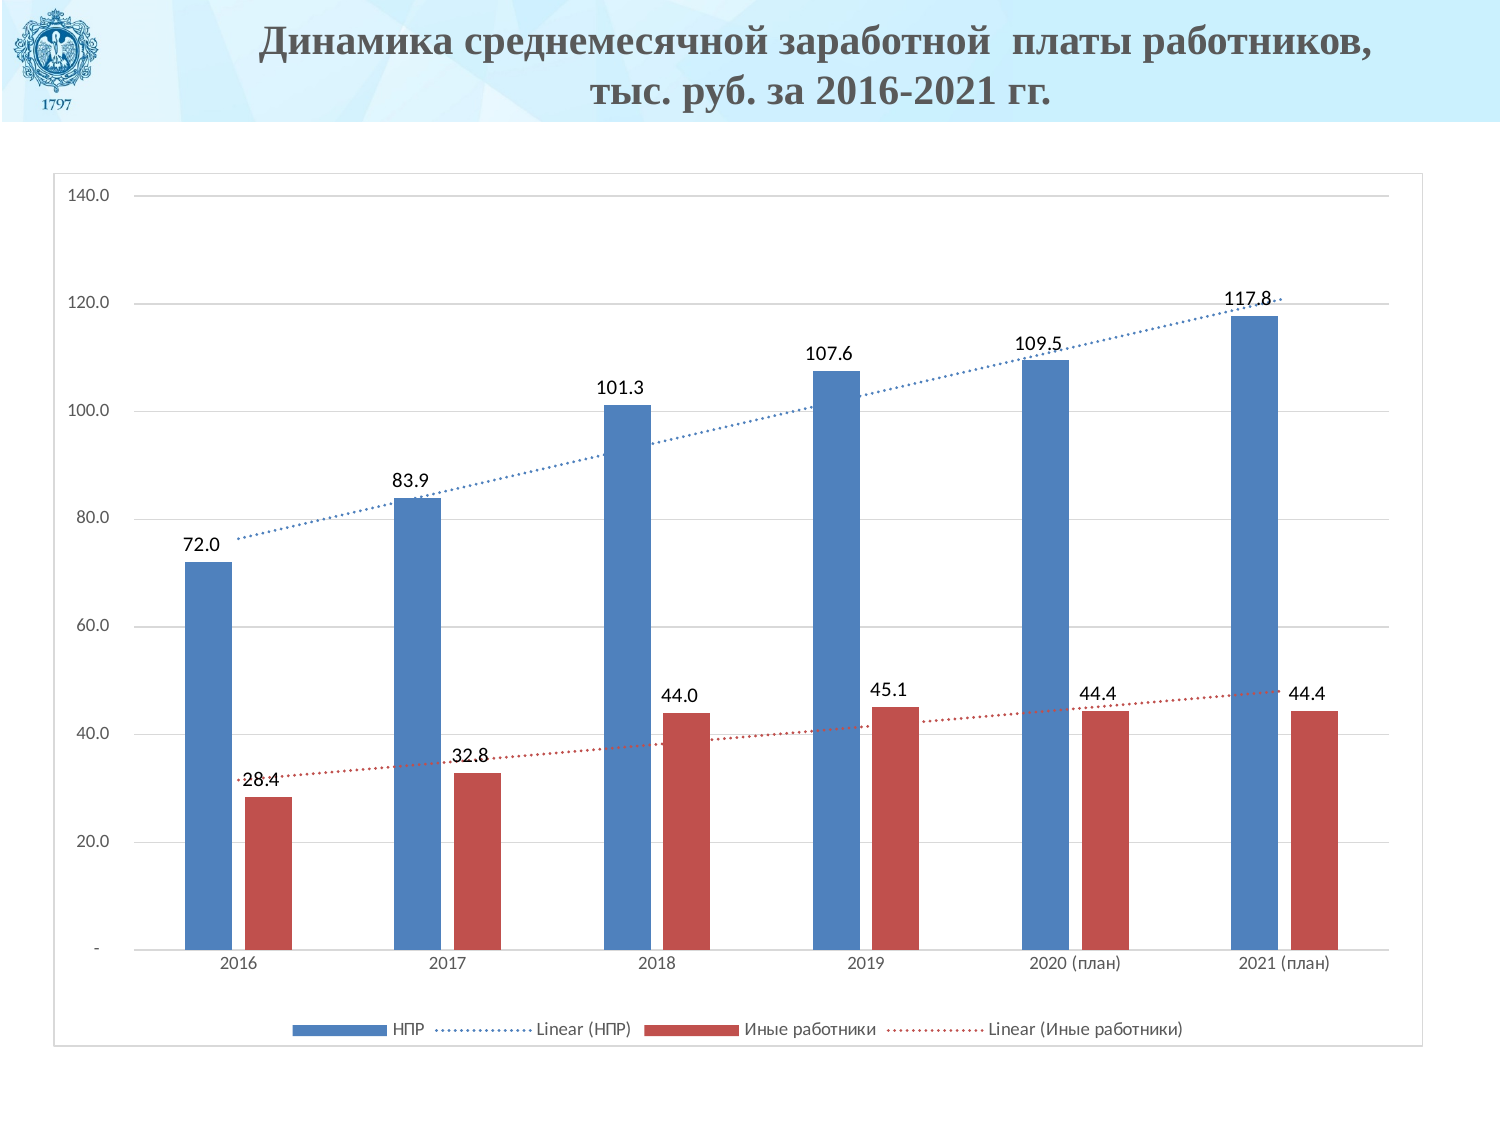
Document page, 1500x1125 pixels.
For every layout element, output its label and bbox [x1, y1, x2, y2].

picture [2, 0, 1500, 122]
chart [52, 172, 1424, 1047]
